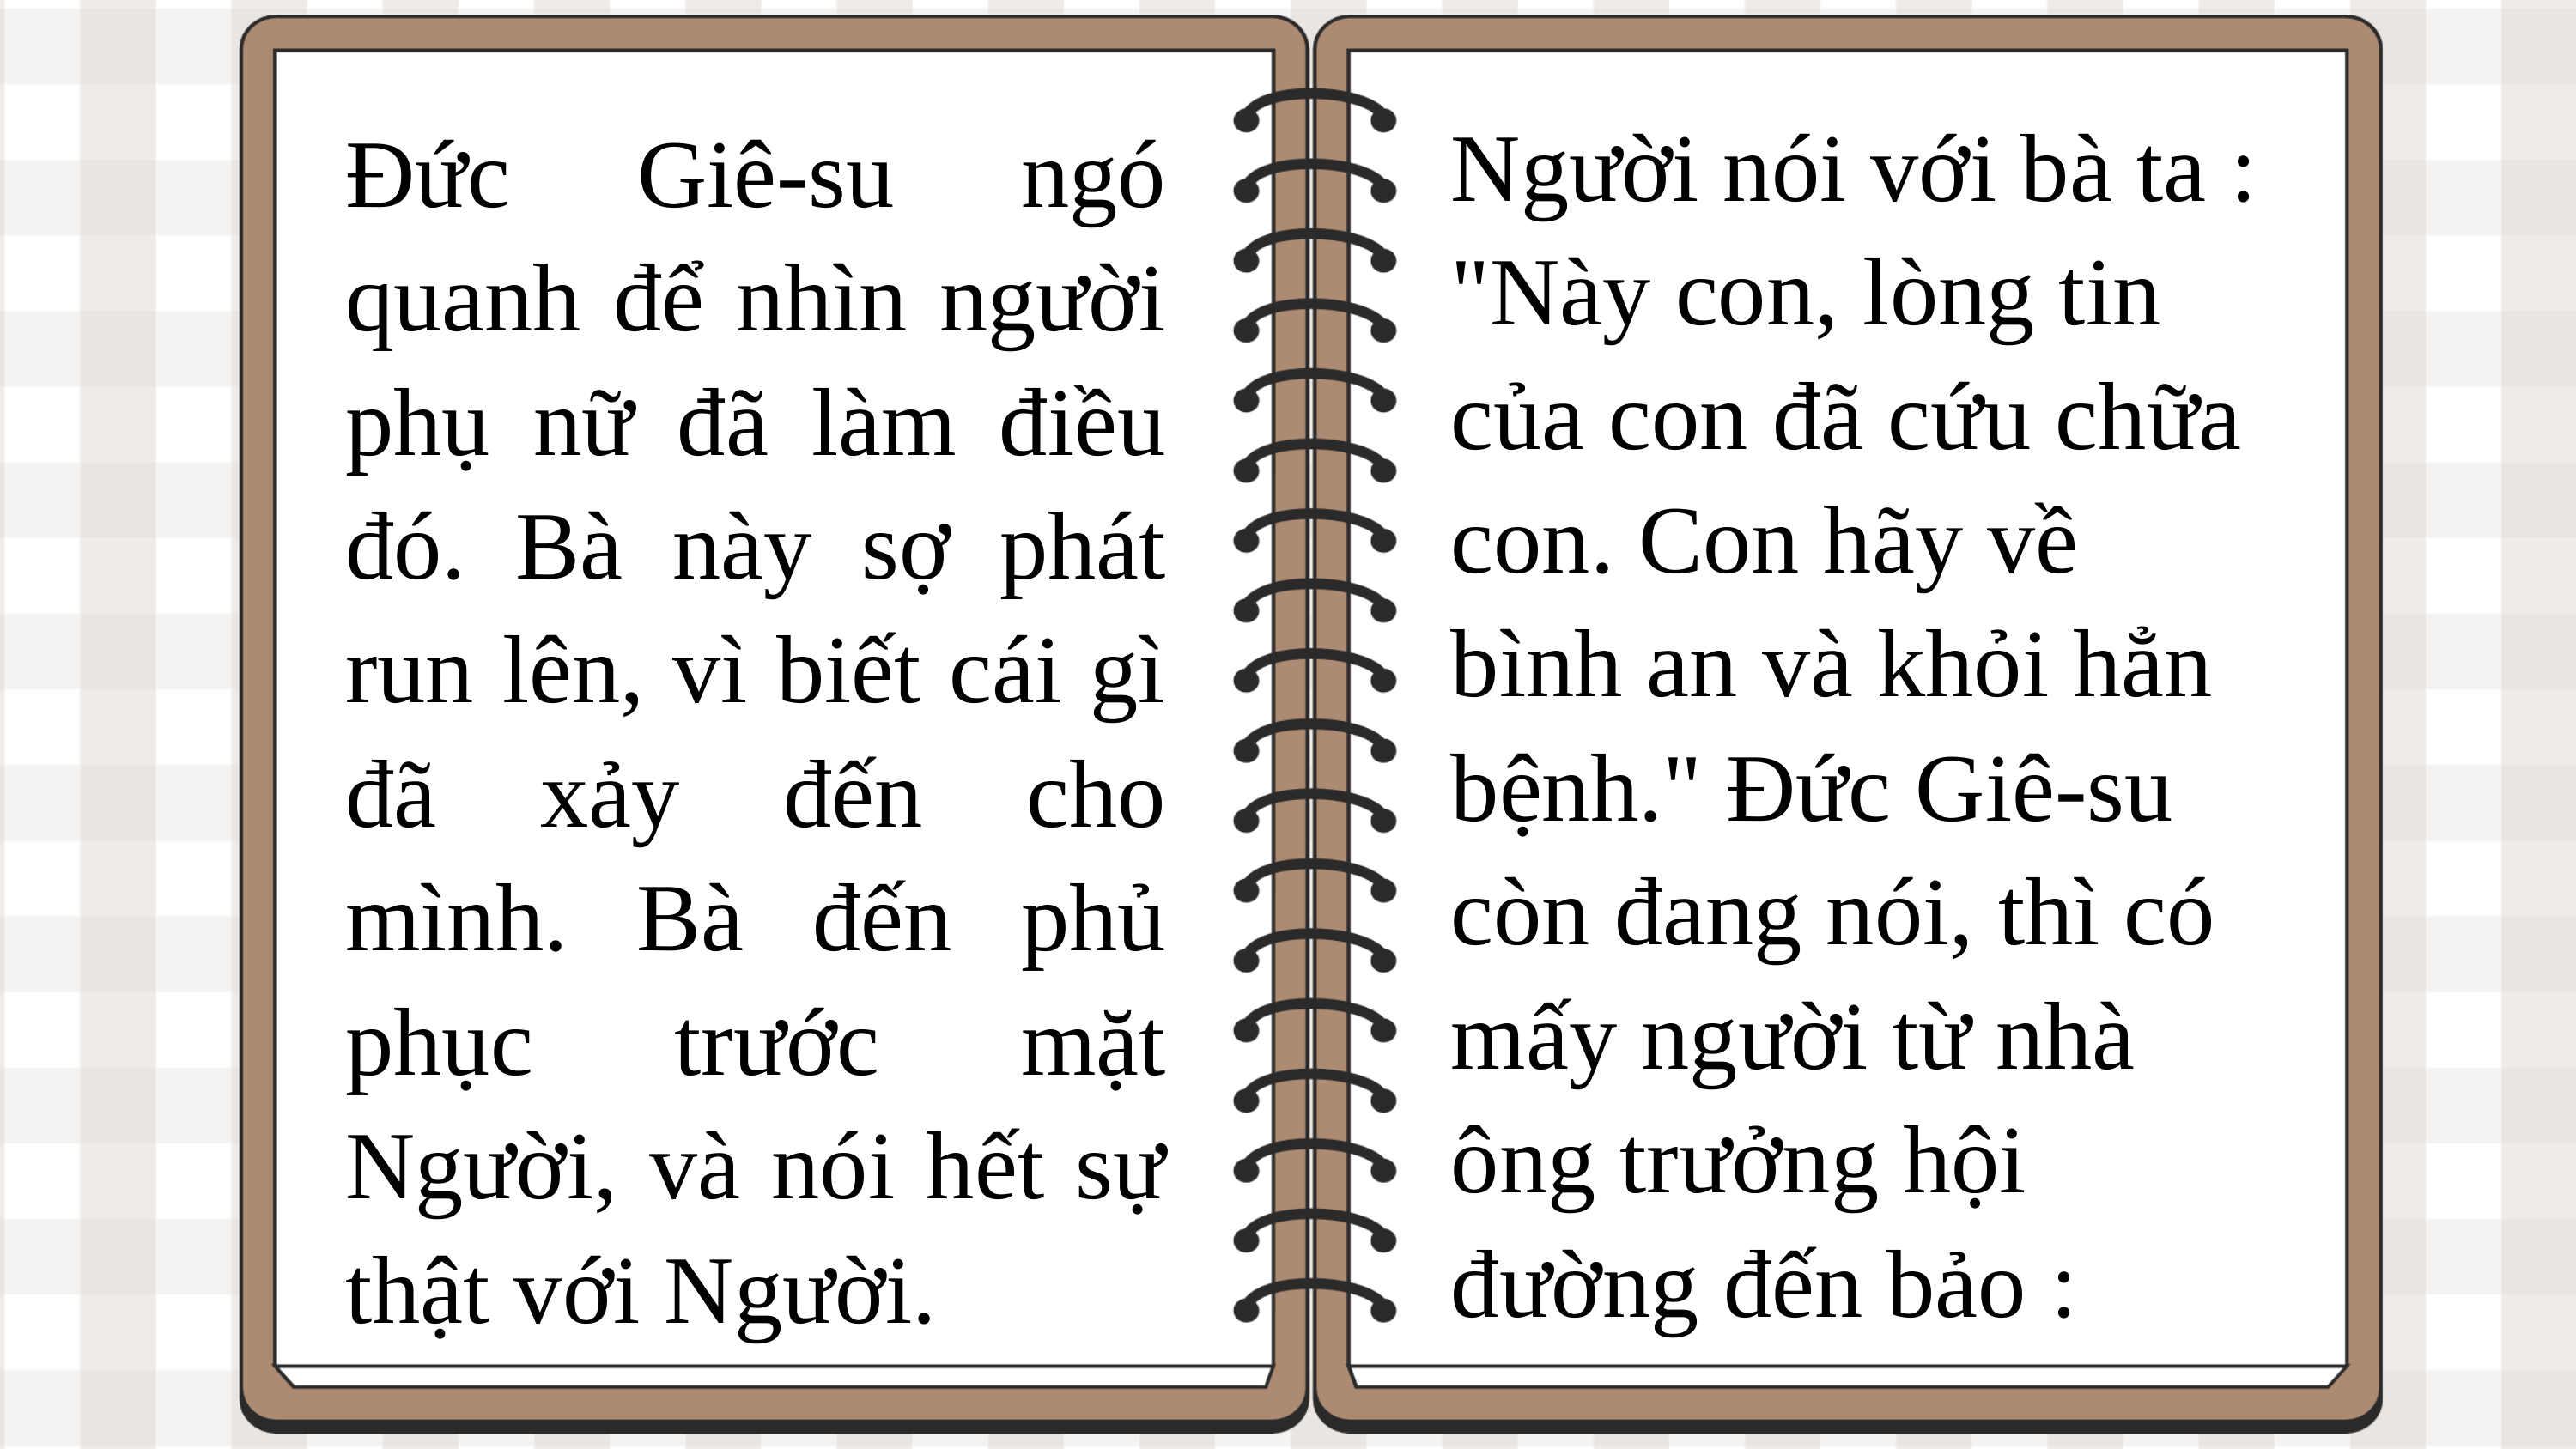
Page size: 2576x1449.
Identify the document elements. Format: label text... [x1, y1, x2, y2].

text_box [0, 0, 2576, 1449]
text_box Người nói với bà ta : "Này con, lòng tin của con đã cứu chữa con. Con hãy về bình an và khỏi hẳn bệnh." Đức Giê-su còn đang nói, thì có mấy người từ nhà ông trưởng hội đường đến bảo : [1437, 89, 2285, 1343]
text_box [239, 15, 2384, 1434]
text_box Đức Giê-su ngó quanh để nhìn người phụ nữ đã làm điều đó. Bà này sợ phát run lên, vì biết cái gì đã xảy đến cho mình. Bà đến phủ phục trước mặt Người, và nói hết sự thật với Người. [332, 95, 1180, 1349]
